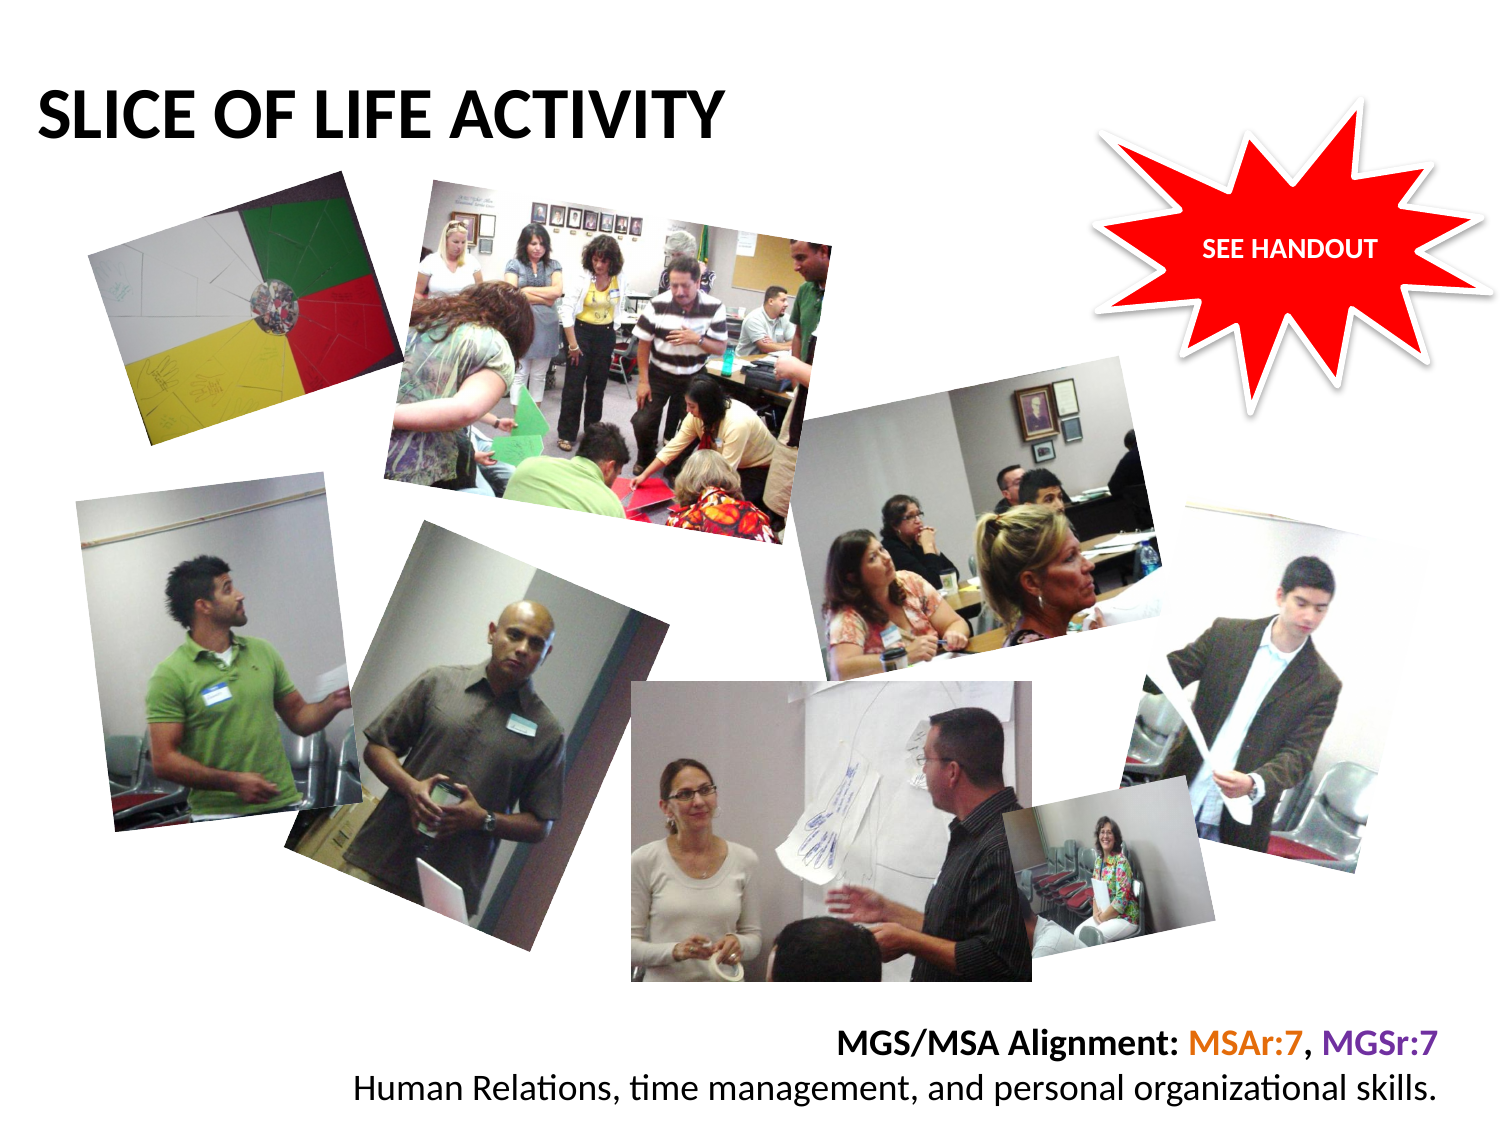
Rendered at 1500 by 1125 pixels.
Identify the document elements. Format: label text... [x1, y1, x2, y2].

picture [51, 171, 1438, 983]
text_box SLICE OF LIFE ACTIVITY [22, 0, 1373, 163]
text_box SEE HANDOUT [1091, 161, 1494, 416]
text_box MGS/MSA Alignment: MSAr:7, MGSr:7 Human Relations, time management, and personal organizational skills. [338, 1010, 1454, 1116]
